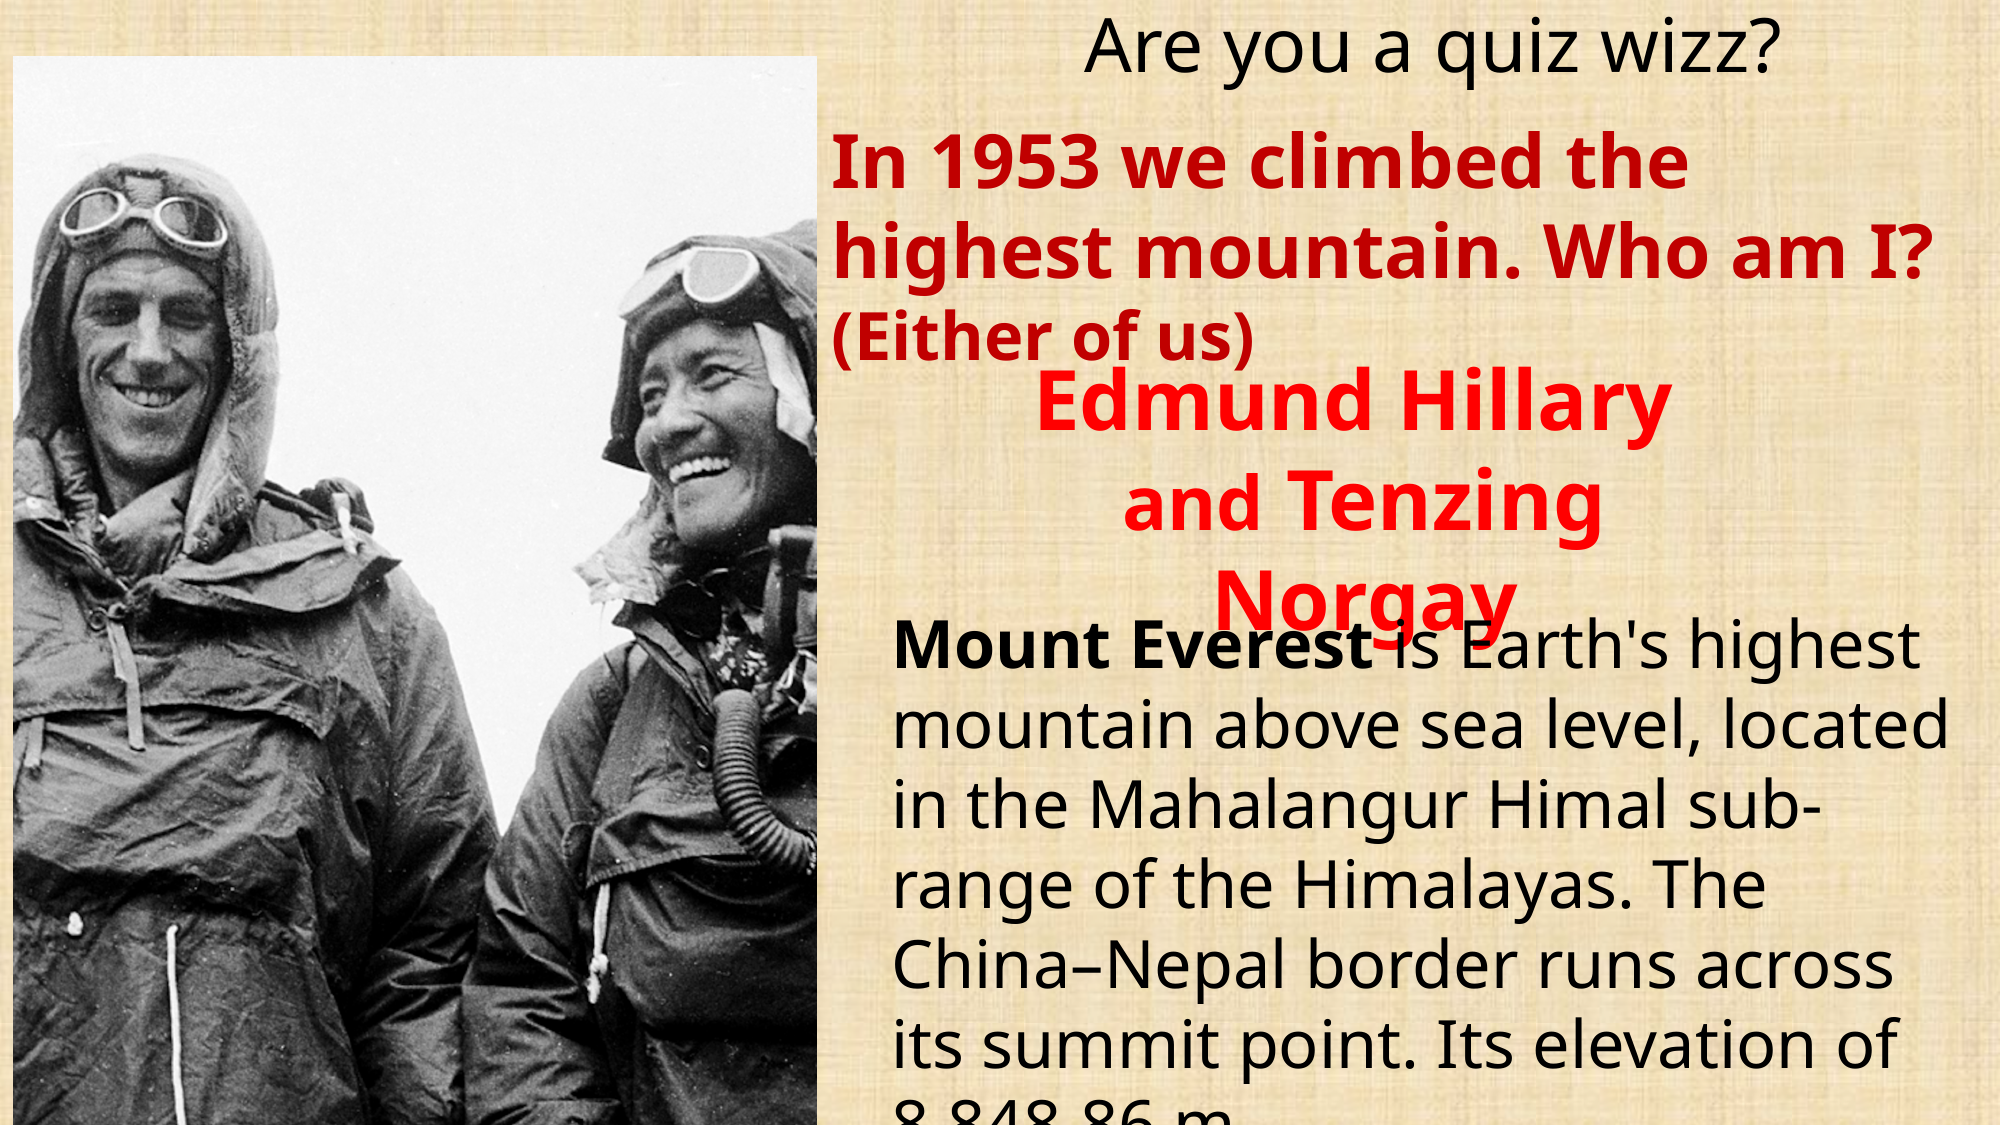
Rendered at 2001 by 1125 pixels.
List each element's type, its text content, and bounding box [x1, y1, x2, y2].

text_box Edmund Hillary and Tenzing Norgay [962, 340, 1766, 594]
picture [13, 56, 818, 1125]
text_box Mount Everest is Earth's highest mountain above sea level, located in the Mahalangur Himal sub-range of the Himalayas. The China–Nepal border runs across its summit point. Its elevation of 8,848.86 m. [876, 594, 2000, 1125]
text_box In 1953 we climbed the highest mountain. Who am I? (Either of us) [818, 105, 2000, 381]
text_box Are you a quiz wizz? [1025, 0, 1842, 69]
